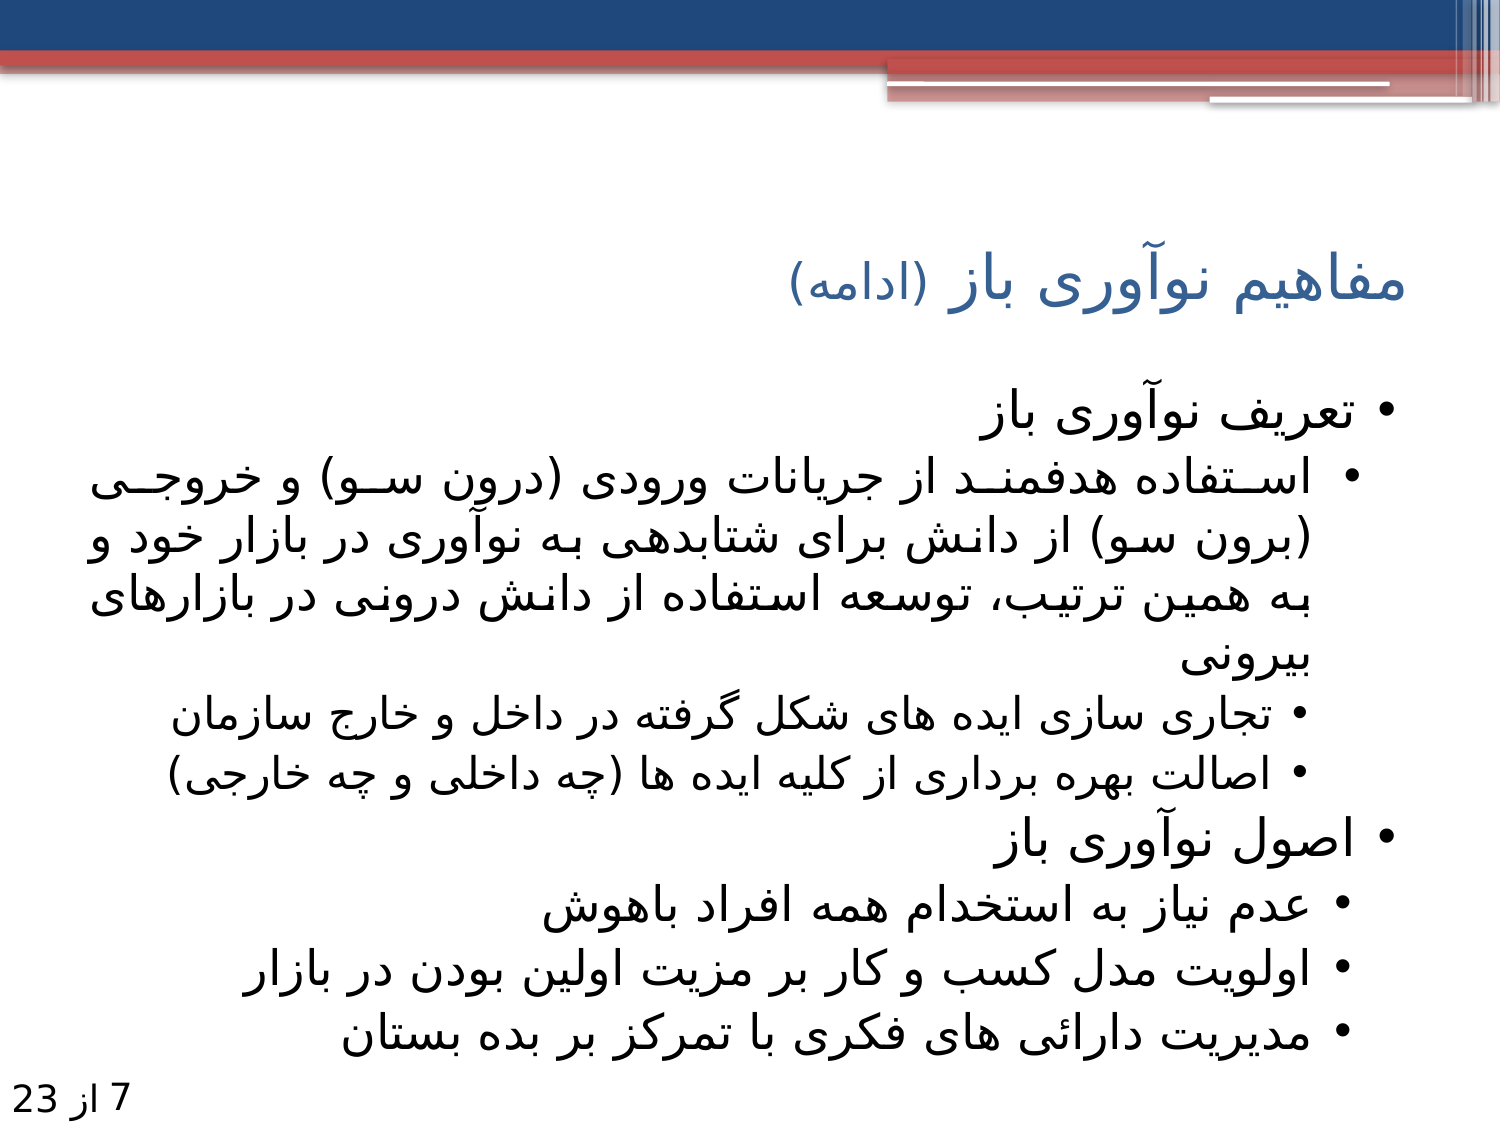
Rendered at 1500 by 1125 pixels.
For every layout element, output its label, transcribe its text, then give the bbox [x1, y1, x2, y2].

footer از 23 [0, 1067, 57, 1125]
list تعریف نوآوری باز استفاده هدفمند از جریانات ورودی (درون سو) و خروجی (برون سو) از دانش برای شتابدهی به نوآوری در بازار خود و به همین ترتیب، توسعه استفاده از دانش درونی در بازارهای بیرونی تجاری سازی ایده های شکل گرفته در داخل و خارج سازمان اصالت بهره برداری از کلیه ایده ها (چه داخلی و چه خارجی) اصول نوآوری باز عدم نیاز به استخدام همه افراد باهوش اولویت مدل کسب و کار بر مزیت اولین بودن در بازار مدیریت دارائی های فکری با تمرکز بر بده بستان [75, 368, 1425, 1079]
title مفاهیم نوآوری باز (ادامه) [75, 187, 1425, 363]
slide_number 7 [57, 1065, 183, 1125]
